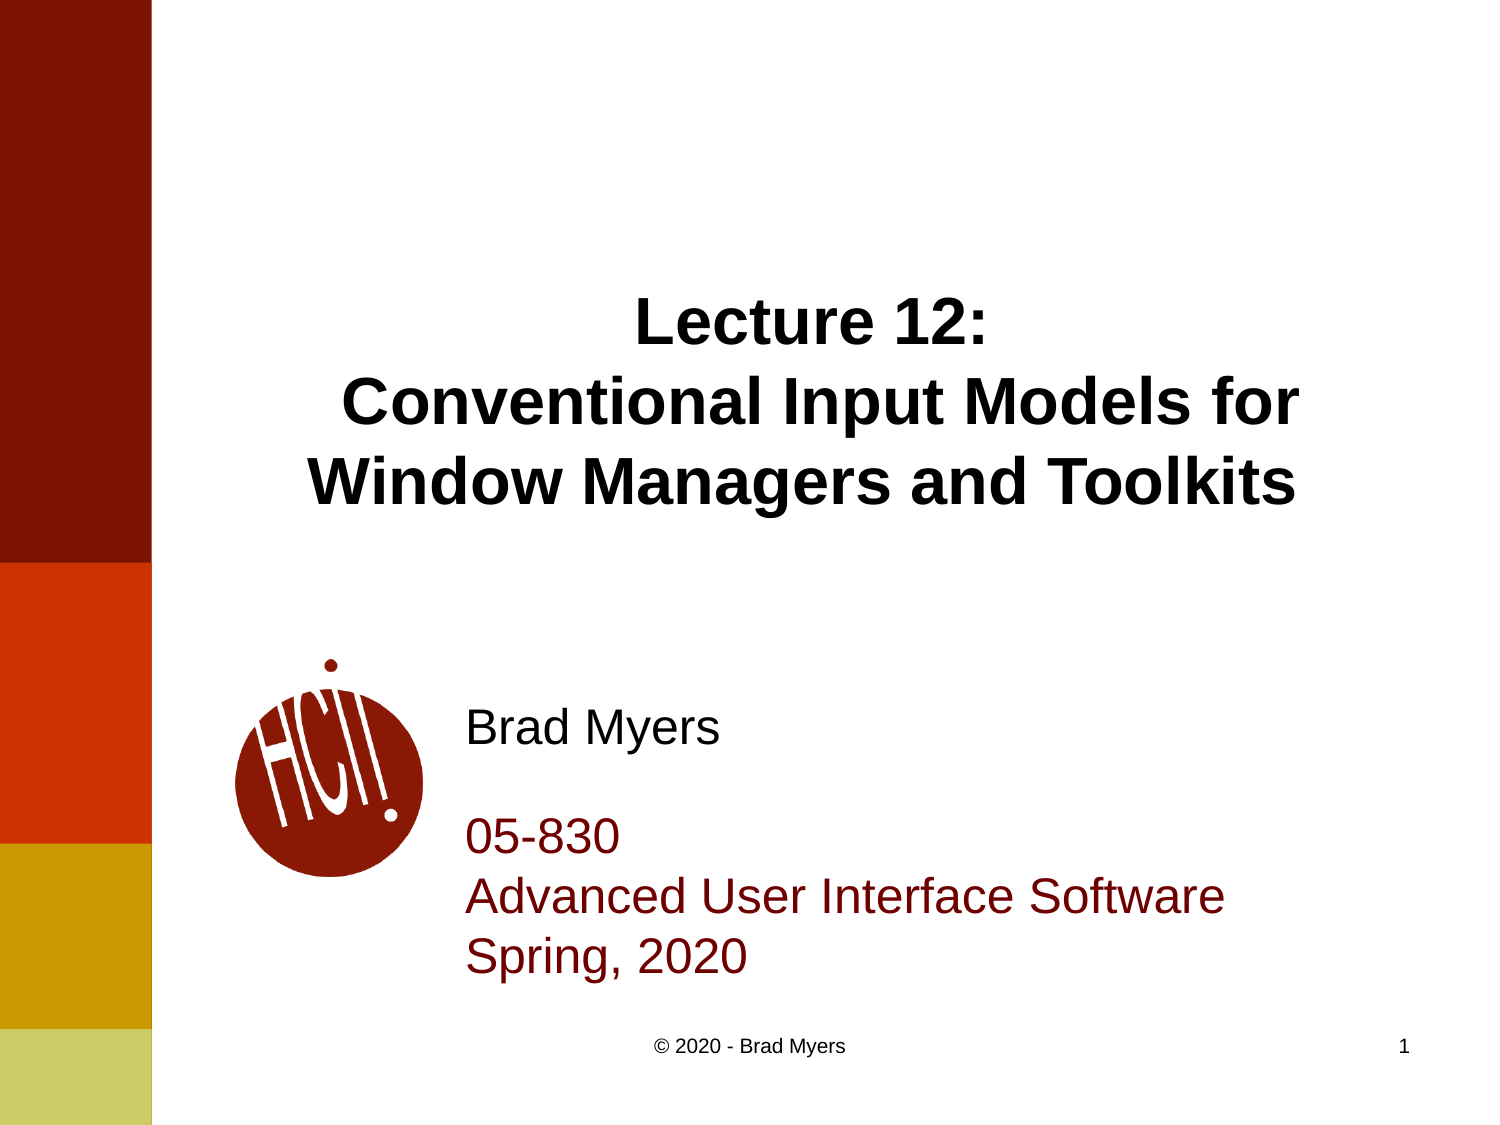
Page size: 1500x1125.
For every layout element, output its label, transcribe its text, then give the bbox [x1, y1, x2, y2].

slide_number 1 [1074, 1024, 1426, 1101]
picture [235, 659, 423, 877]
title Lecture 12: Conventional Input Models for Window Managers and Toolkits [274, 337, 1351, 526]
subtitle Brad Myers 05-830 Advanced User Interface Software Spring, 2020 [449, 687, 1476, 976]
footer © 2020 - Brad Myers [512, 1024, 988, 1101]
